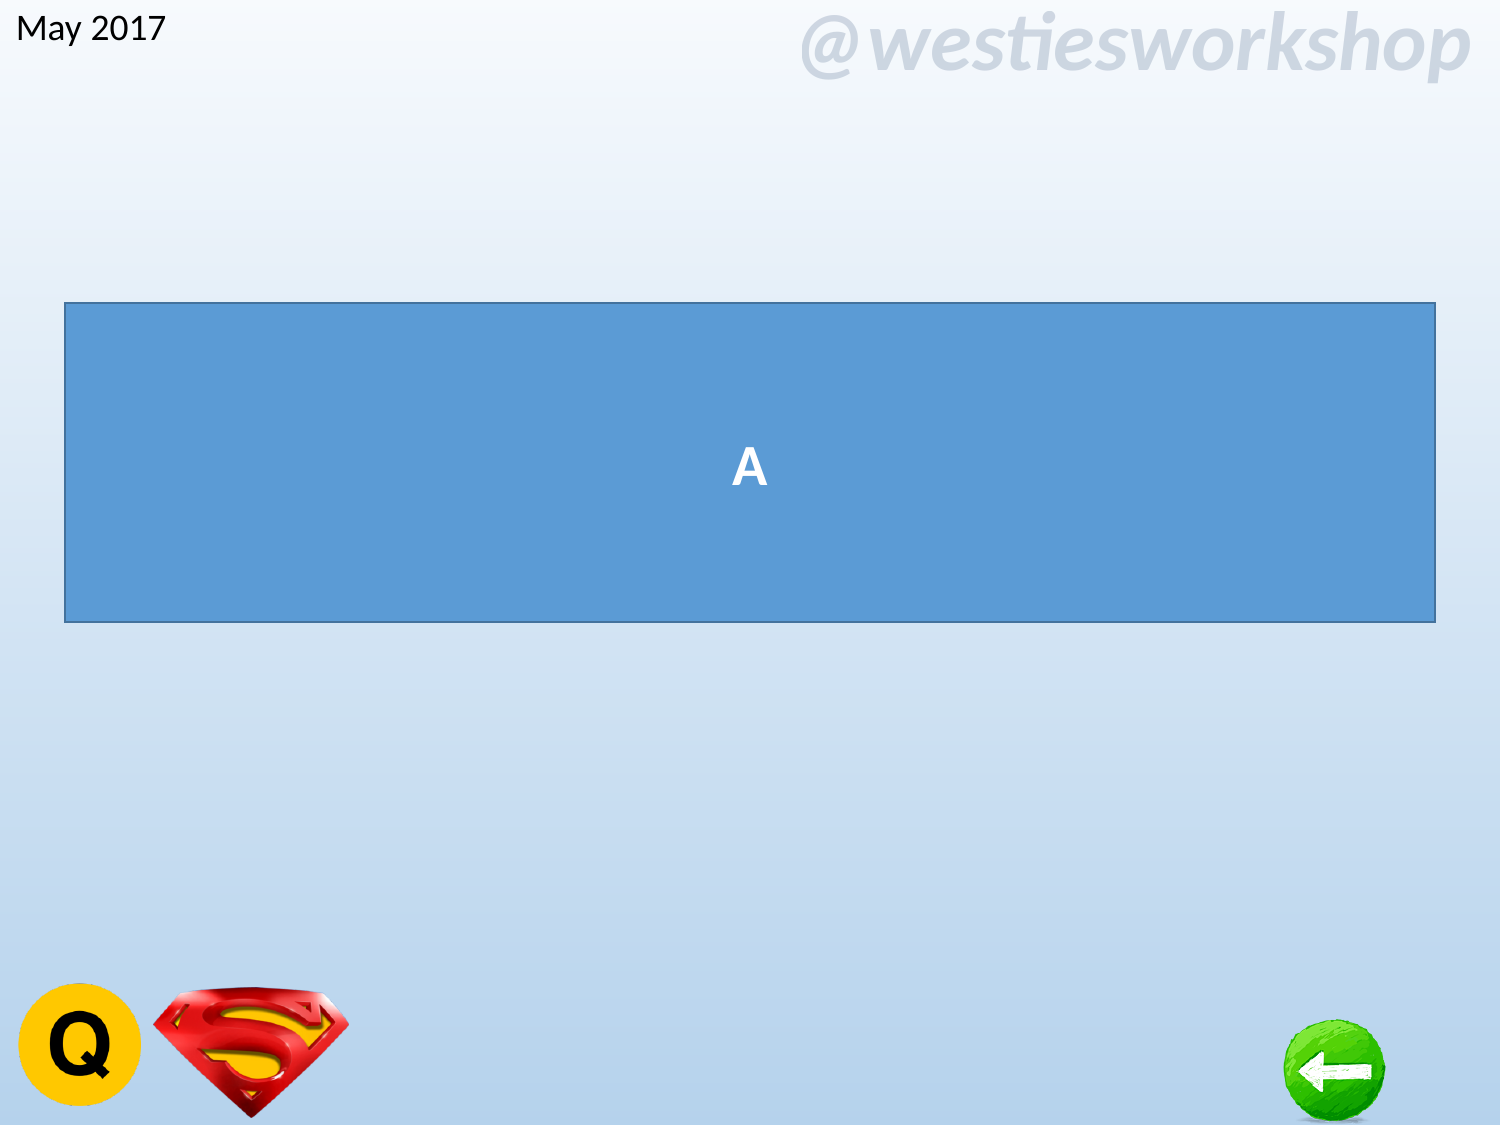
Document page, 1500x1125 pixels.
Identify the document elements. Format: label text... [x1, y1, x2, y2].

picture [1281, 1019, 1387, 1125]
text_box May 2017 [1, 0, 182, 56]
picture [0, 964, 349, 1125]
picture [64, 302, 1436, 623]
